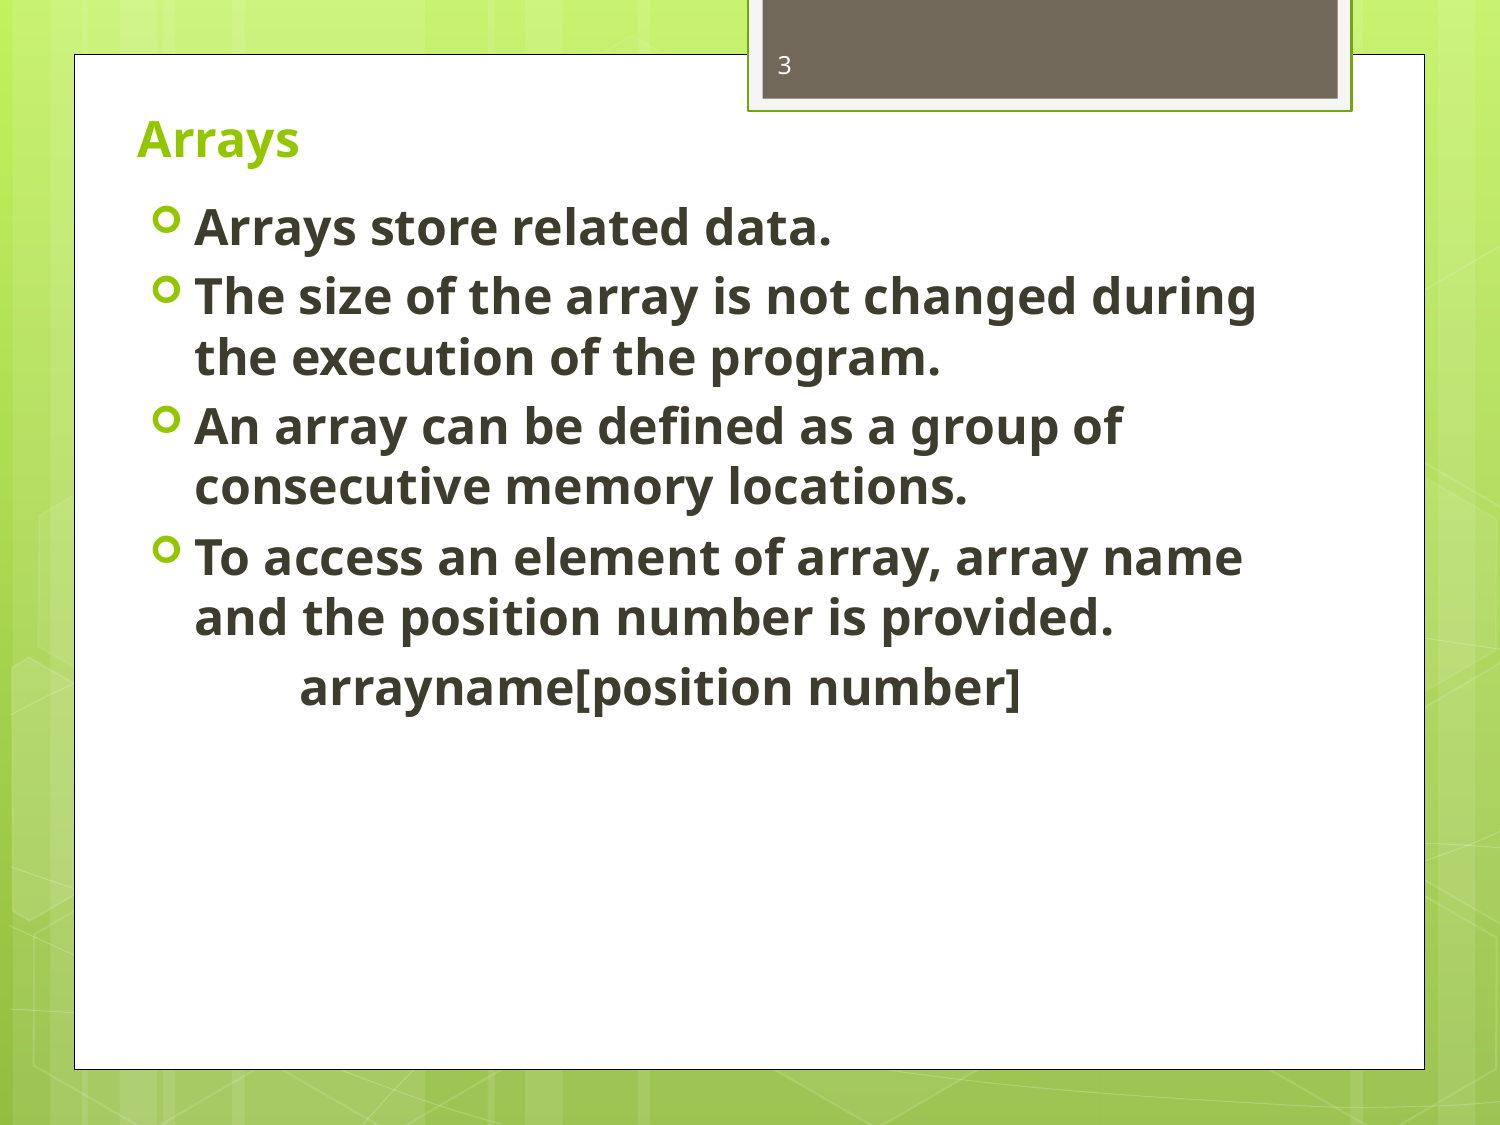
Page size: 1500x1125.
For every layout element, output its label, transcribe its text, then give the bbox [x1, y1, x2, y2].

slide_number 3 [762, 36, 982, 97]
title Arrays [122, 62, 1275, 175]
footer [849, 1037, 1425, 1098]
list Arrays store related data. The size of the array is not changed during the execution of the program. An array can be defined as a group of consecutive memory locations. To access an element of array, array name and the position number is provided. arrayname[position number] [123, 187, 1350, 1025]
